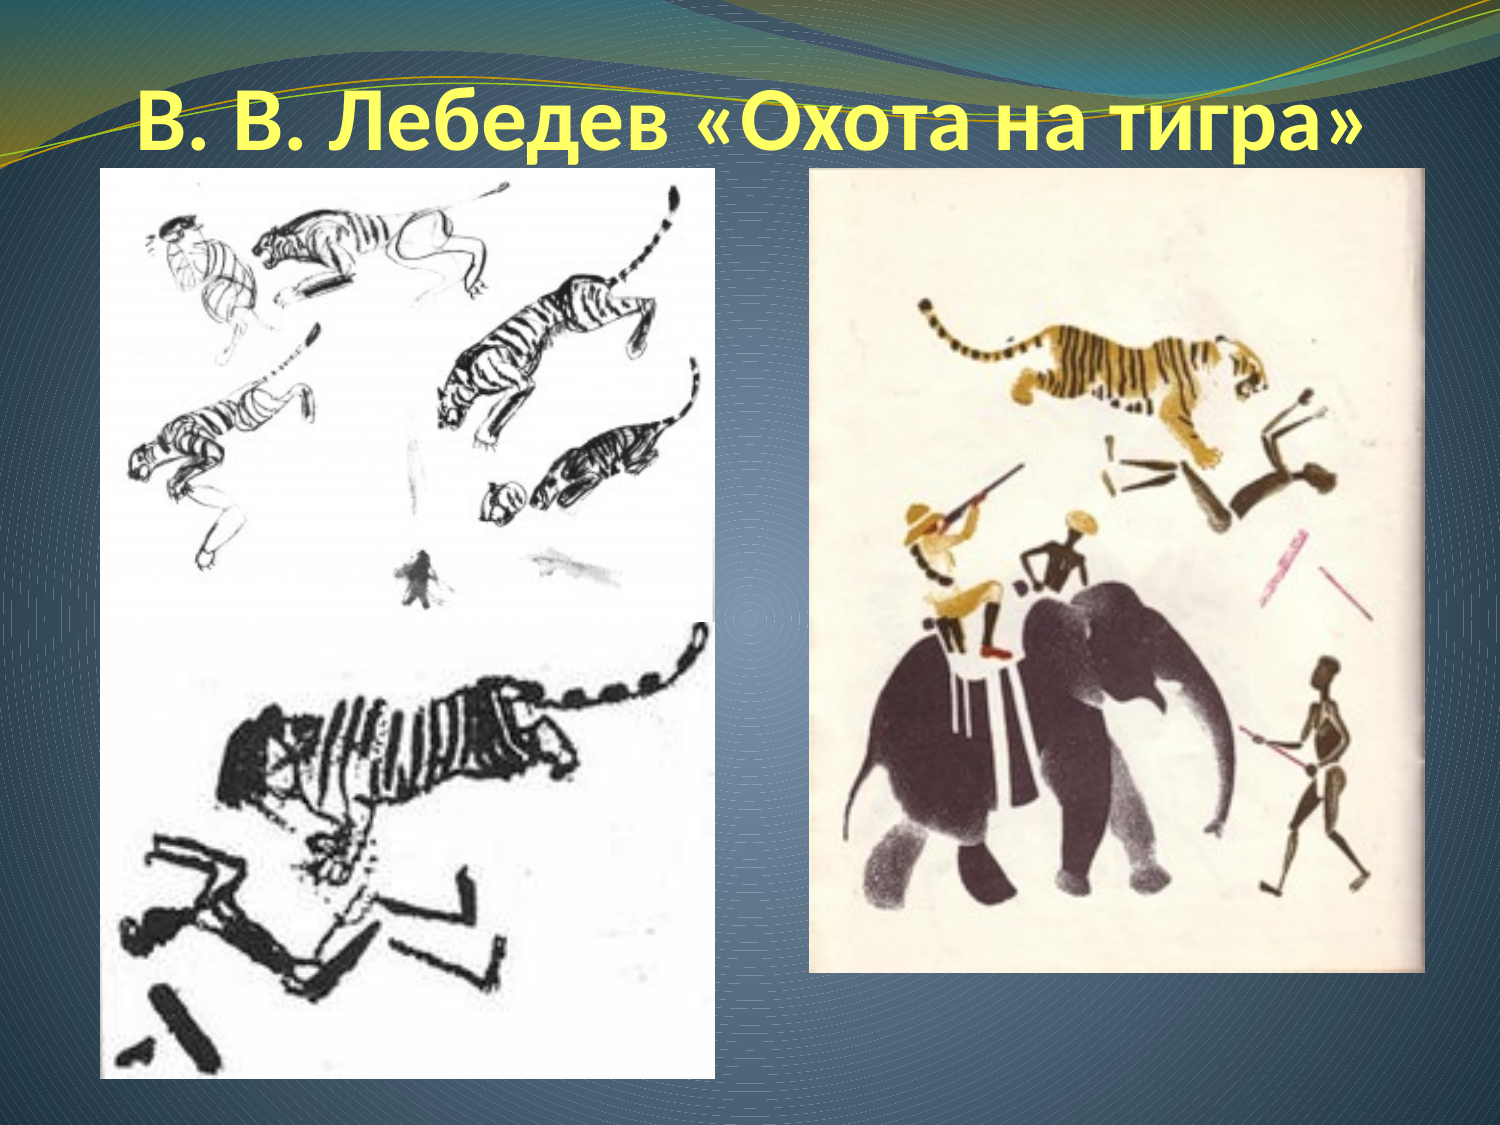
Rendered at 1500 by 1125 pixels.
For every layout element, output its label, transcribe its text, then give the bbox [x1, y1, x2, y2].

picture [808, 168, 1426, 973]
title В. В. Лебедев «Охота на тигра» [86, 42, 1424, 170]
picture [100, 168, 715, 623]
picture [100, 630, 715, 1079]
